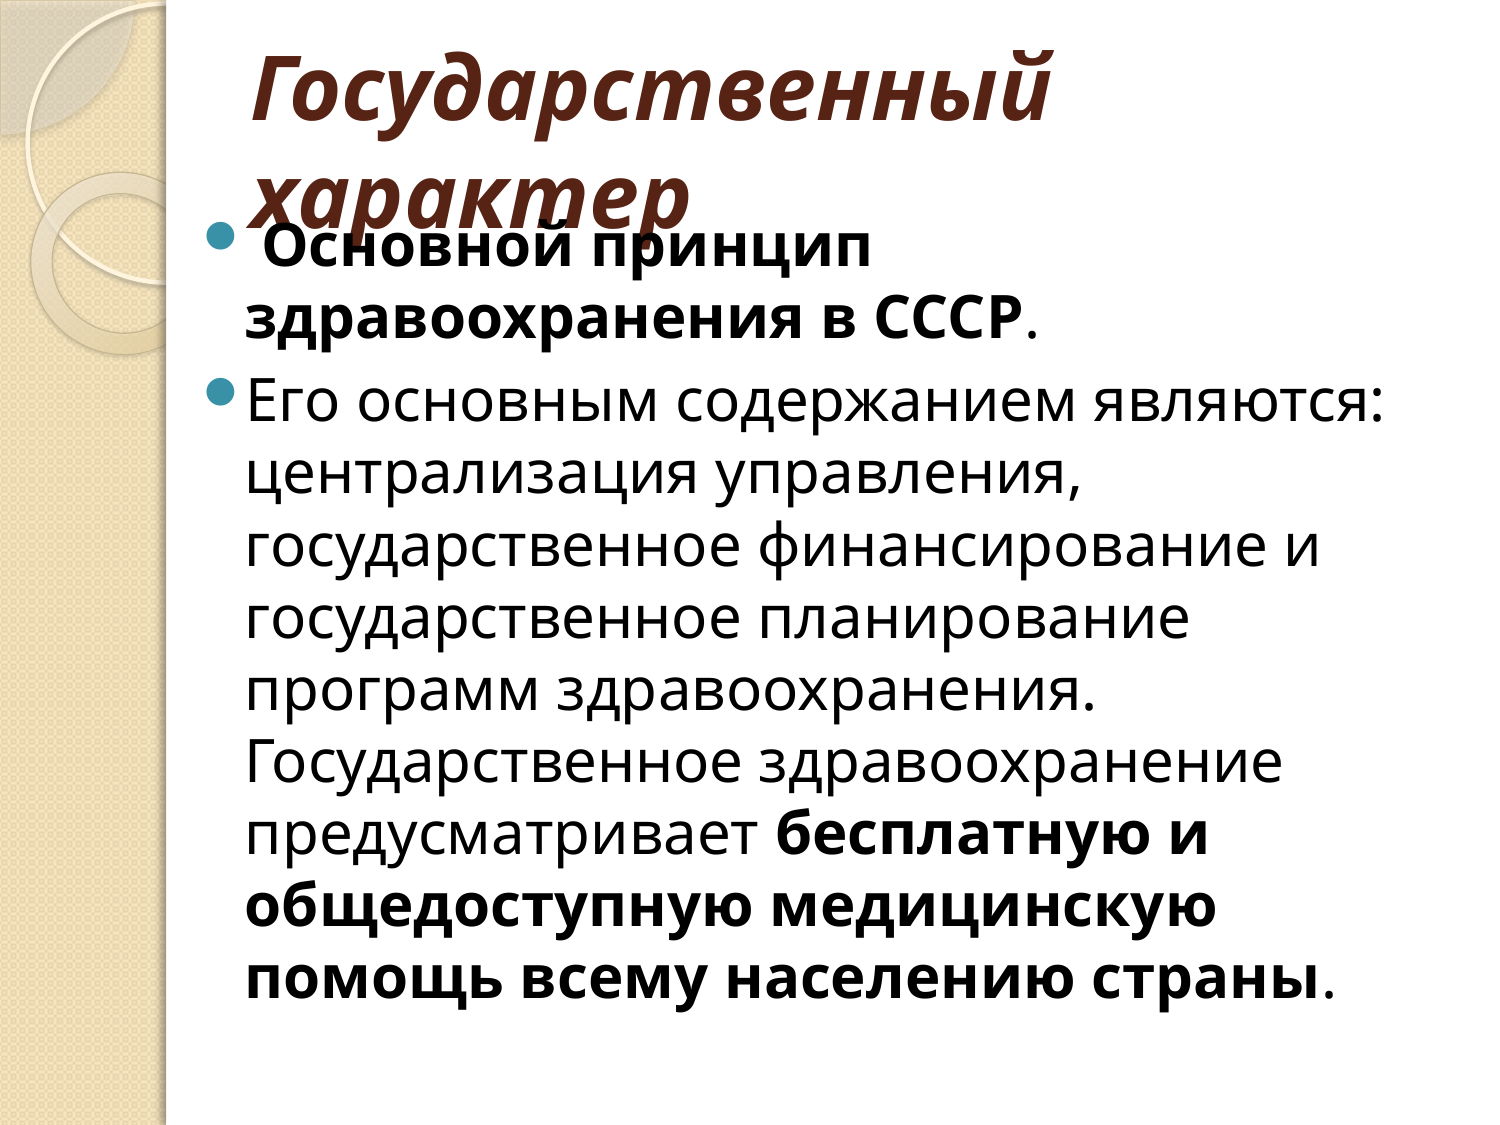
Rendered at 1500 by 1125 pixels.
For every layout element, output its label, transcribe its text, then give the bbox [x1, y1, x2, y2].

list Основной принцип здравоохранения в СССР. Его основным содержанием являются: централизация управления, государственное финансирование и государственное планирование программ здравоохранения. Государственное здравоохранение предусматривает бесплатную и общедоступную медицинскую помощь всему населению страны. [175, 199, 1406, 1087]
title Государственный характер [235, 45, 1466, 233]
